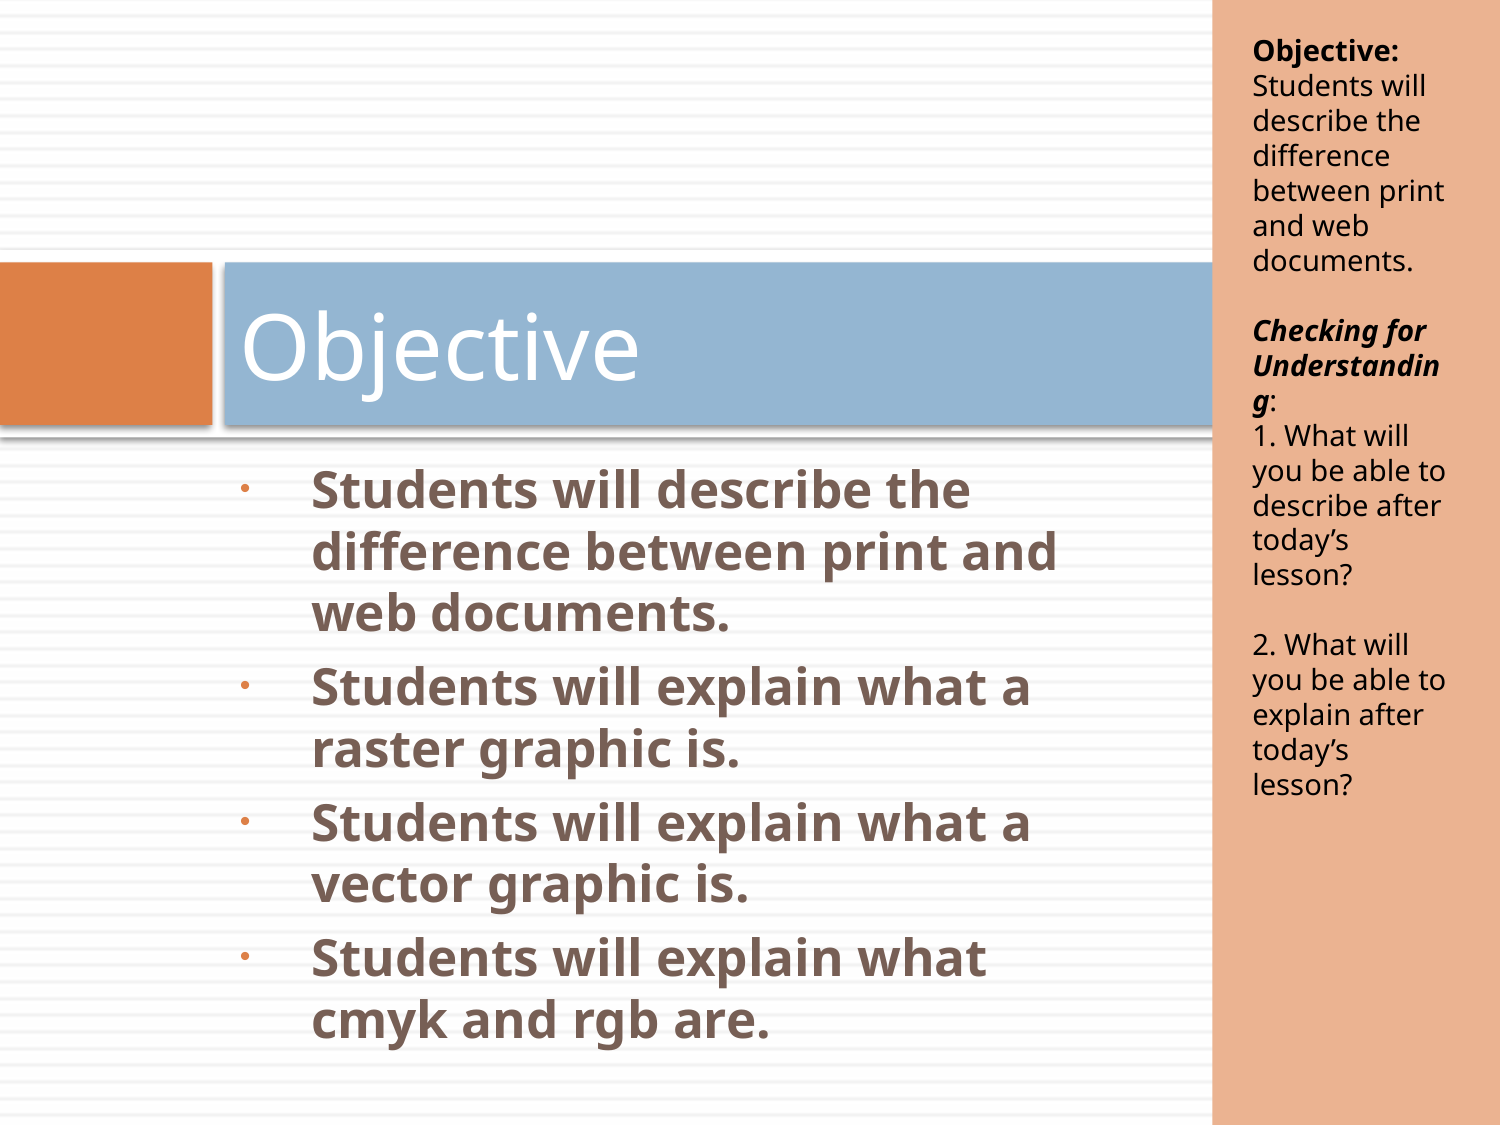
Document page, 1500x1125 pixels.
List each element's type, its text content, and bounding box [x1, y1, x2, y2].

list Students will describe the difference between print and web documents. Students will explain what a raster graphic is. Students will explain what a vector graphic is. Students will explain what cmyk and rgb are. [225, 450, 1150, 1063]
title Objective [225, 262, 1211, 425]
text_box [1211, 0, 1500, 1125]
text_box Objective: Students will describe the difference between print and web documents. Checking for Understanding: What will you be able to describe after today’s lesson? What will you be able to explain after today’s lesson? [1237, 24, 1463, 809]
